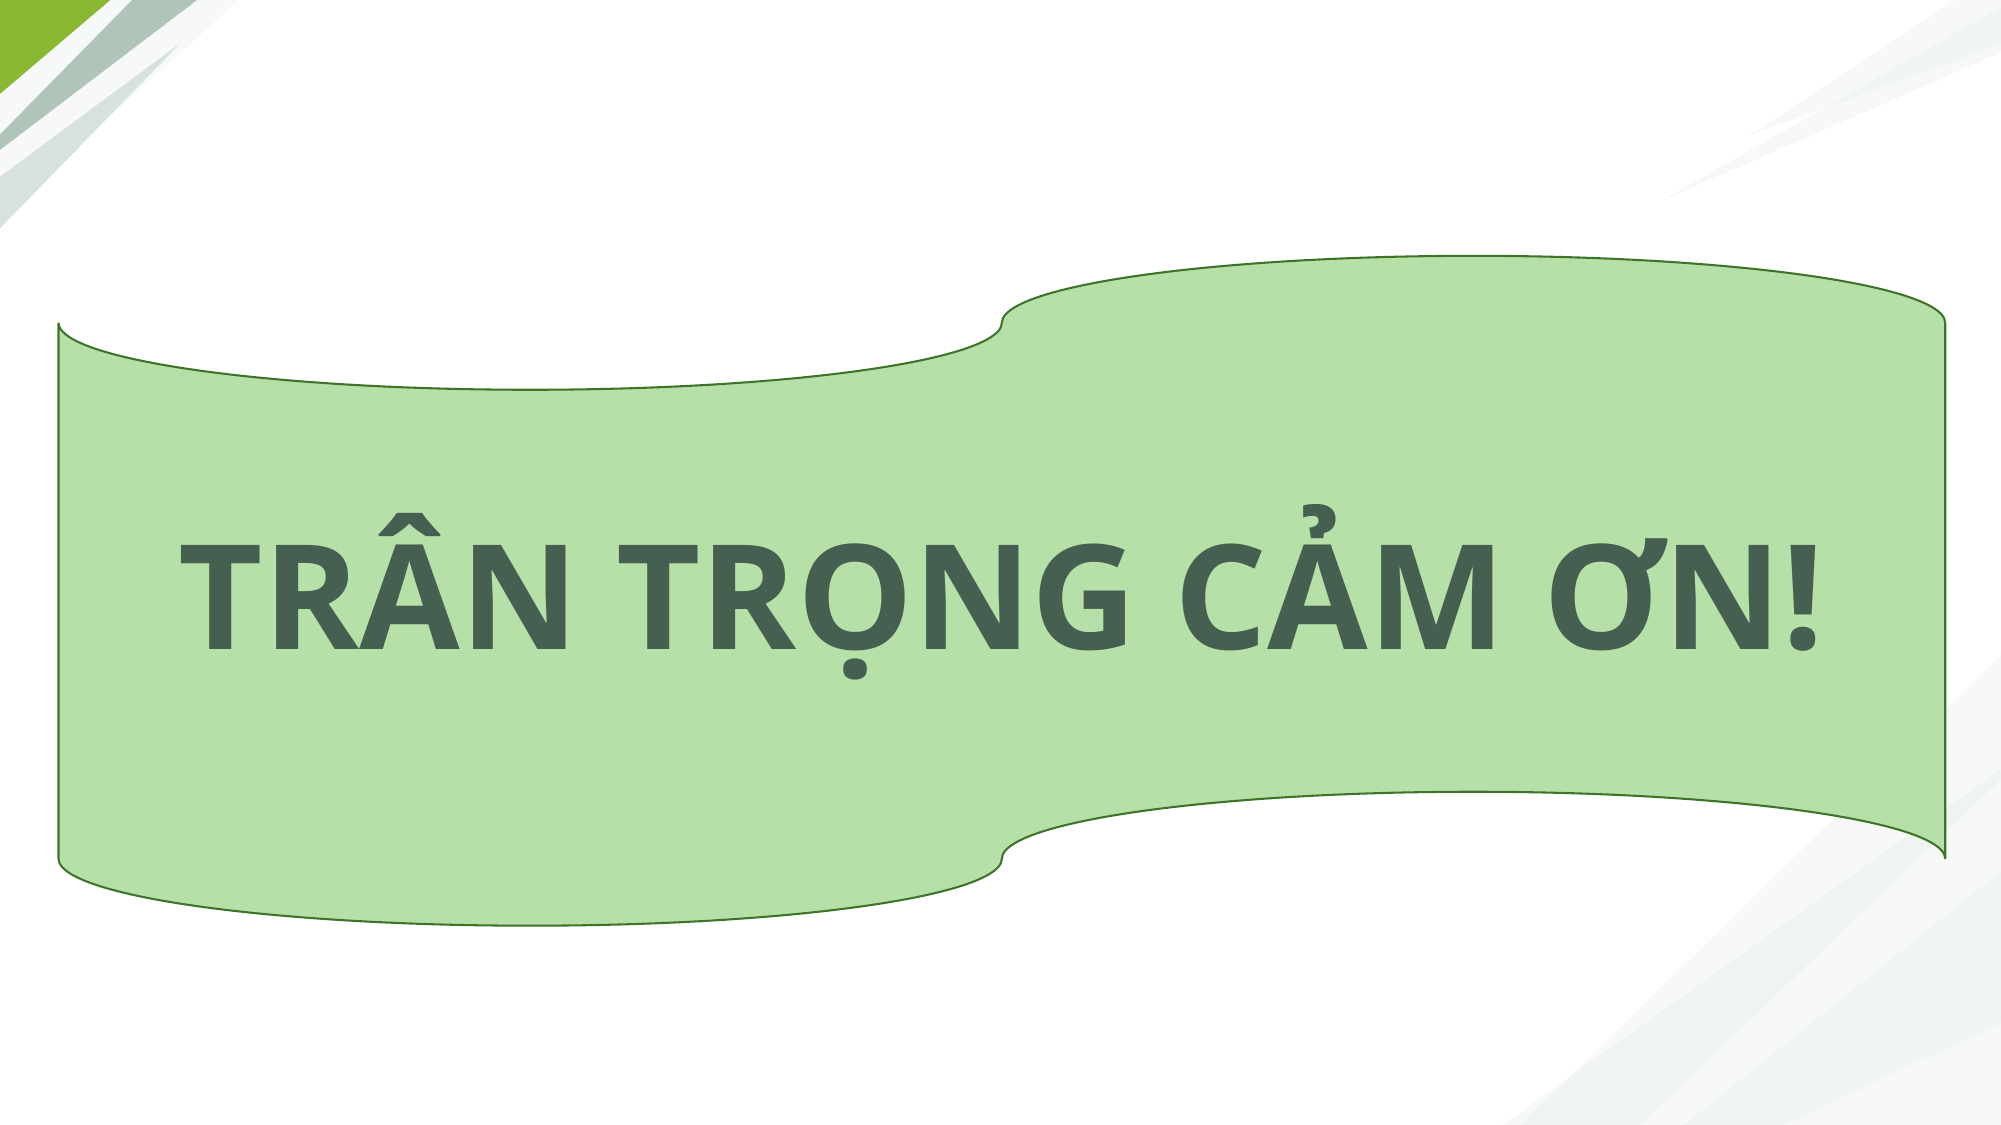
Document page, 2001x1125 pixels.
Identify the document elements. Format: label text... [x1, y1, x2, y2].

text_box TRÂN TRỌNG CẢM ƠN! [57, 254, 1947, 927]
